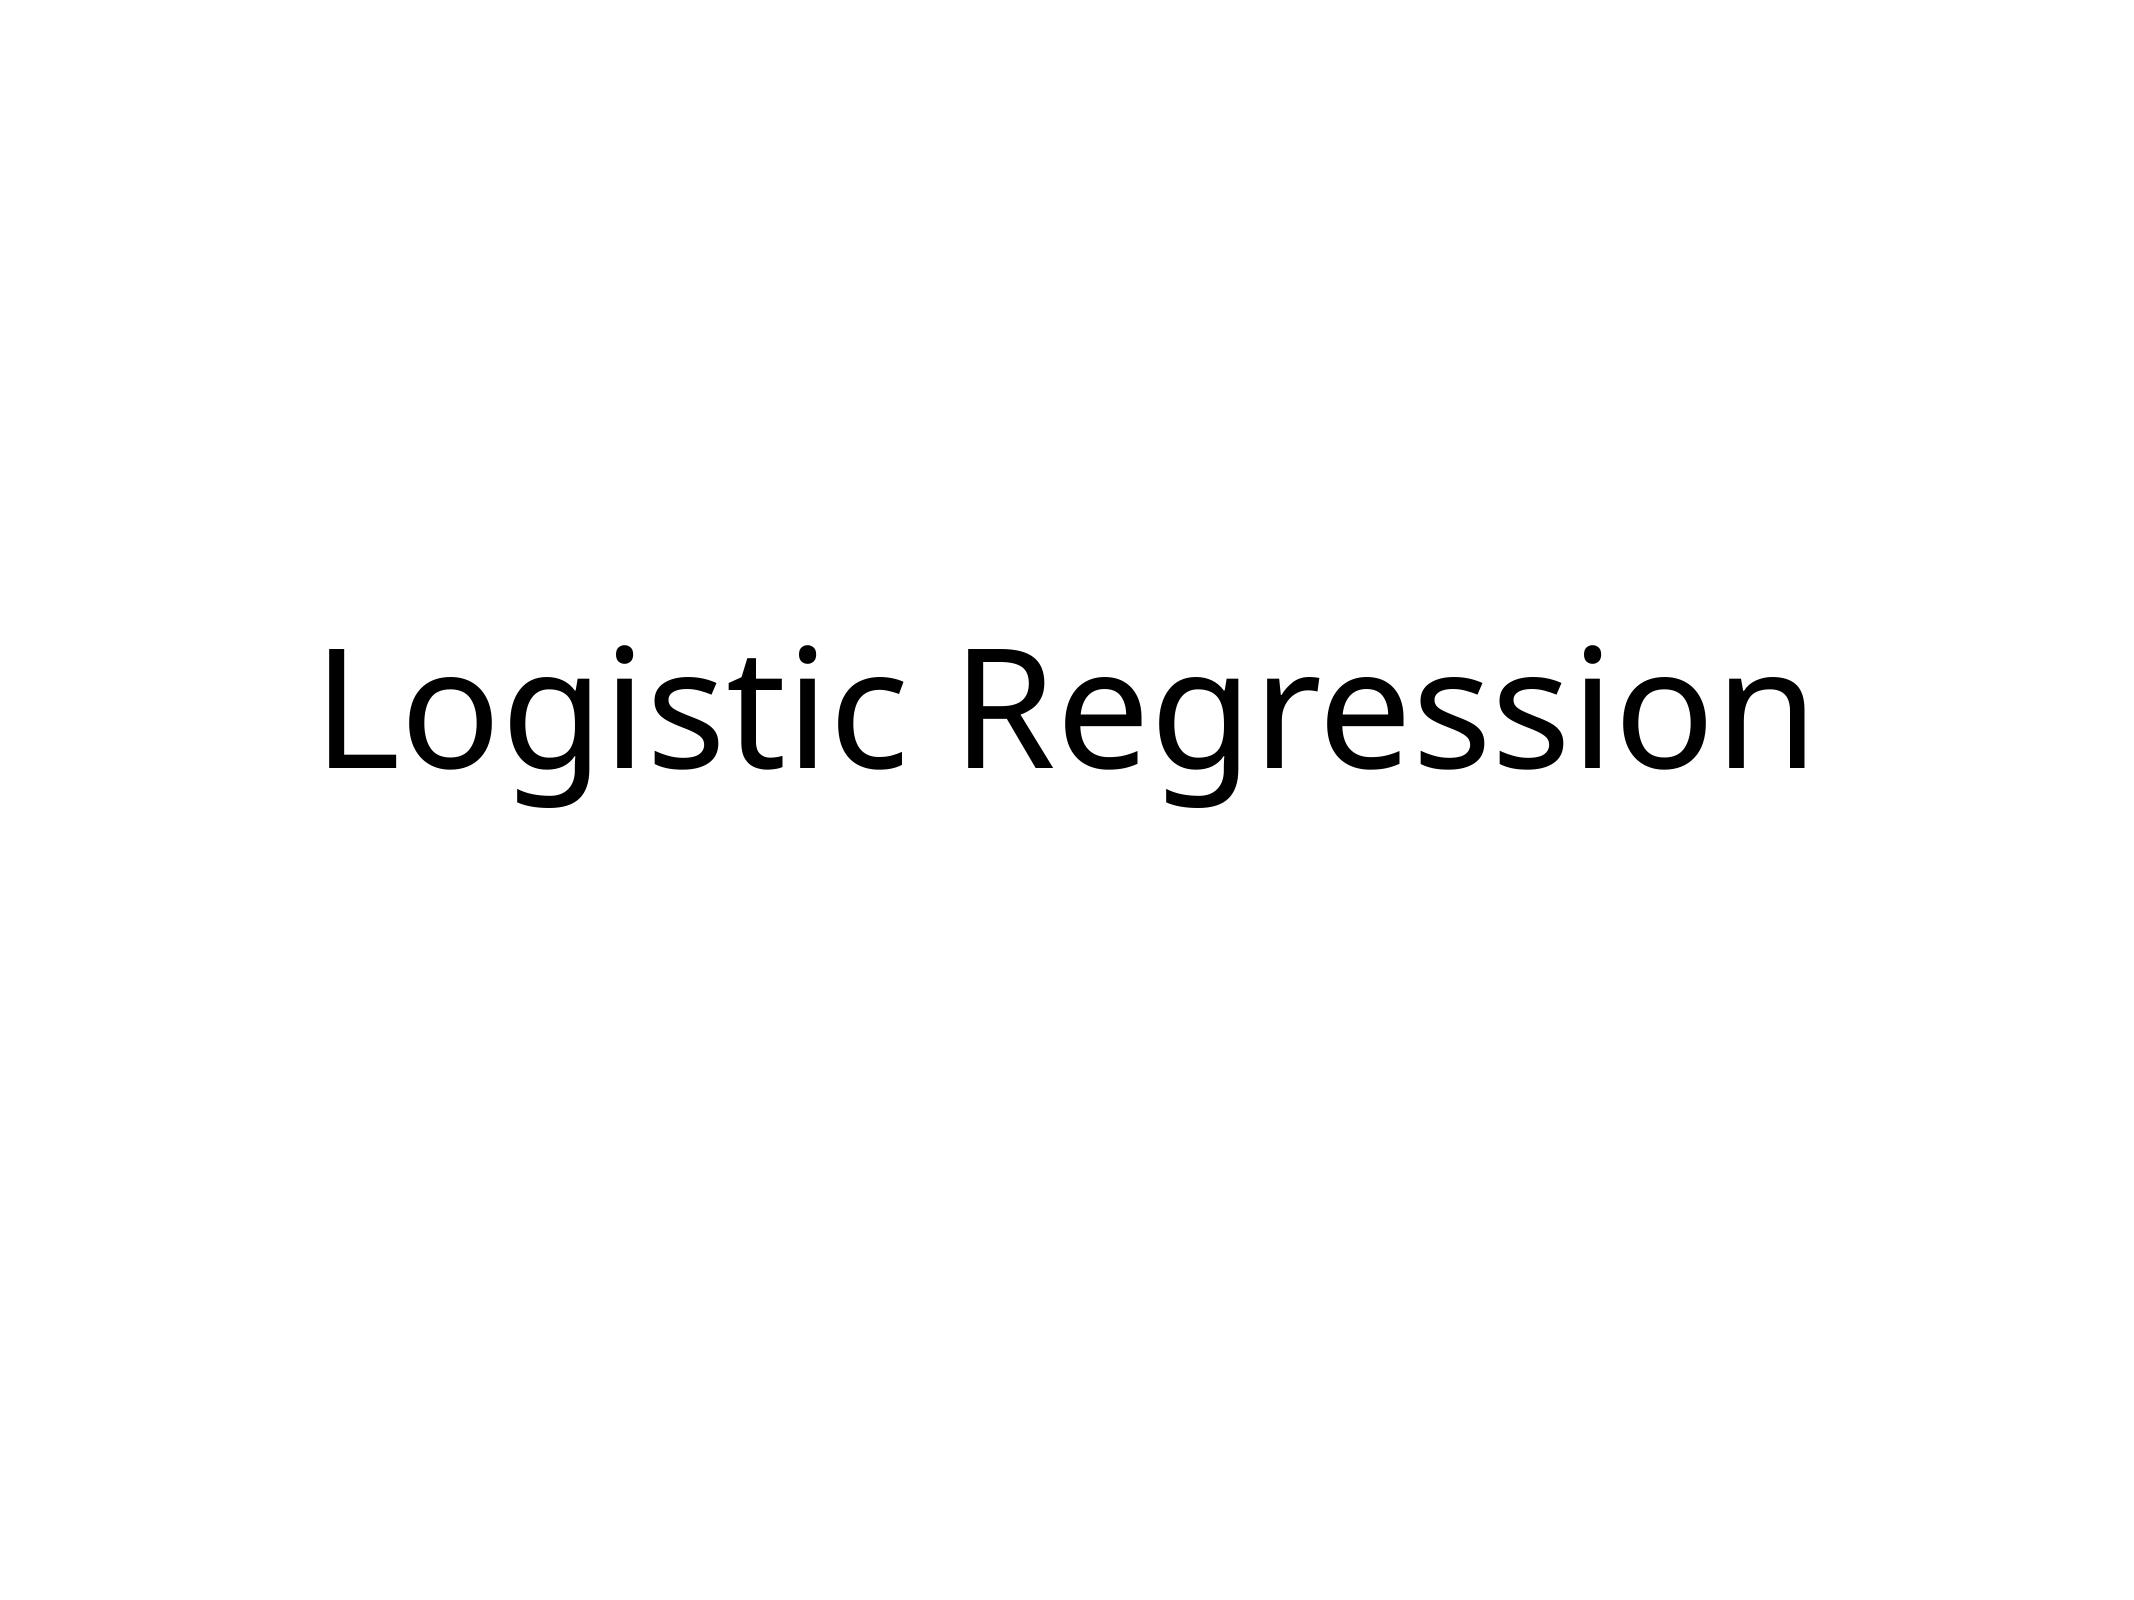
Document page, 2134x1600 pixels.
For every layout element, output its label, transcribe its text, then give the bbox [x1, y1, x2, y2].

title Logistic Regression [207, 268, 1926, 811]
